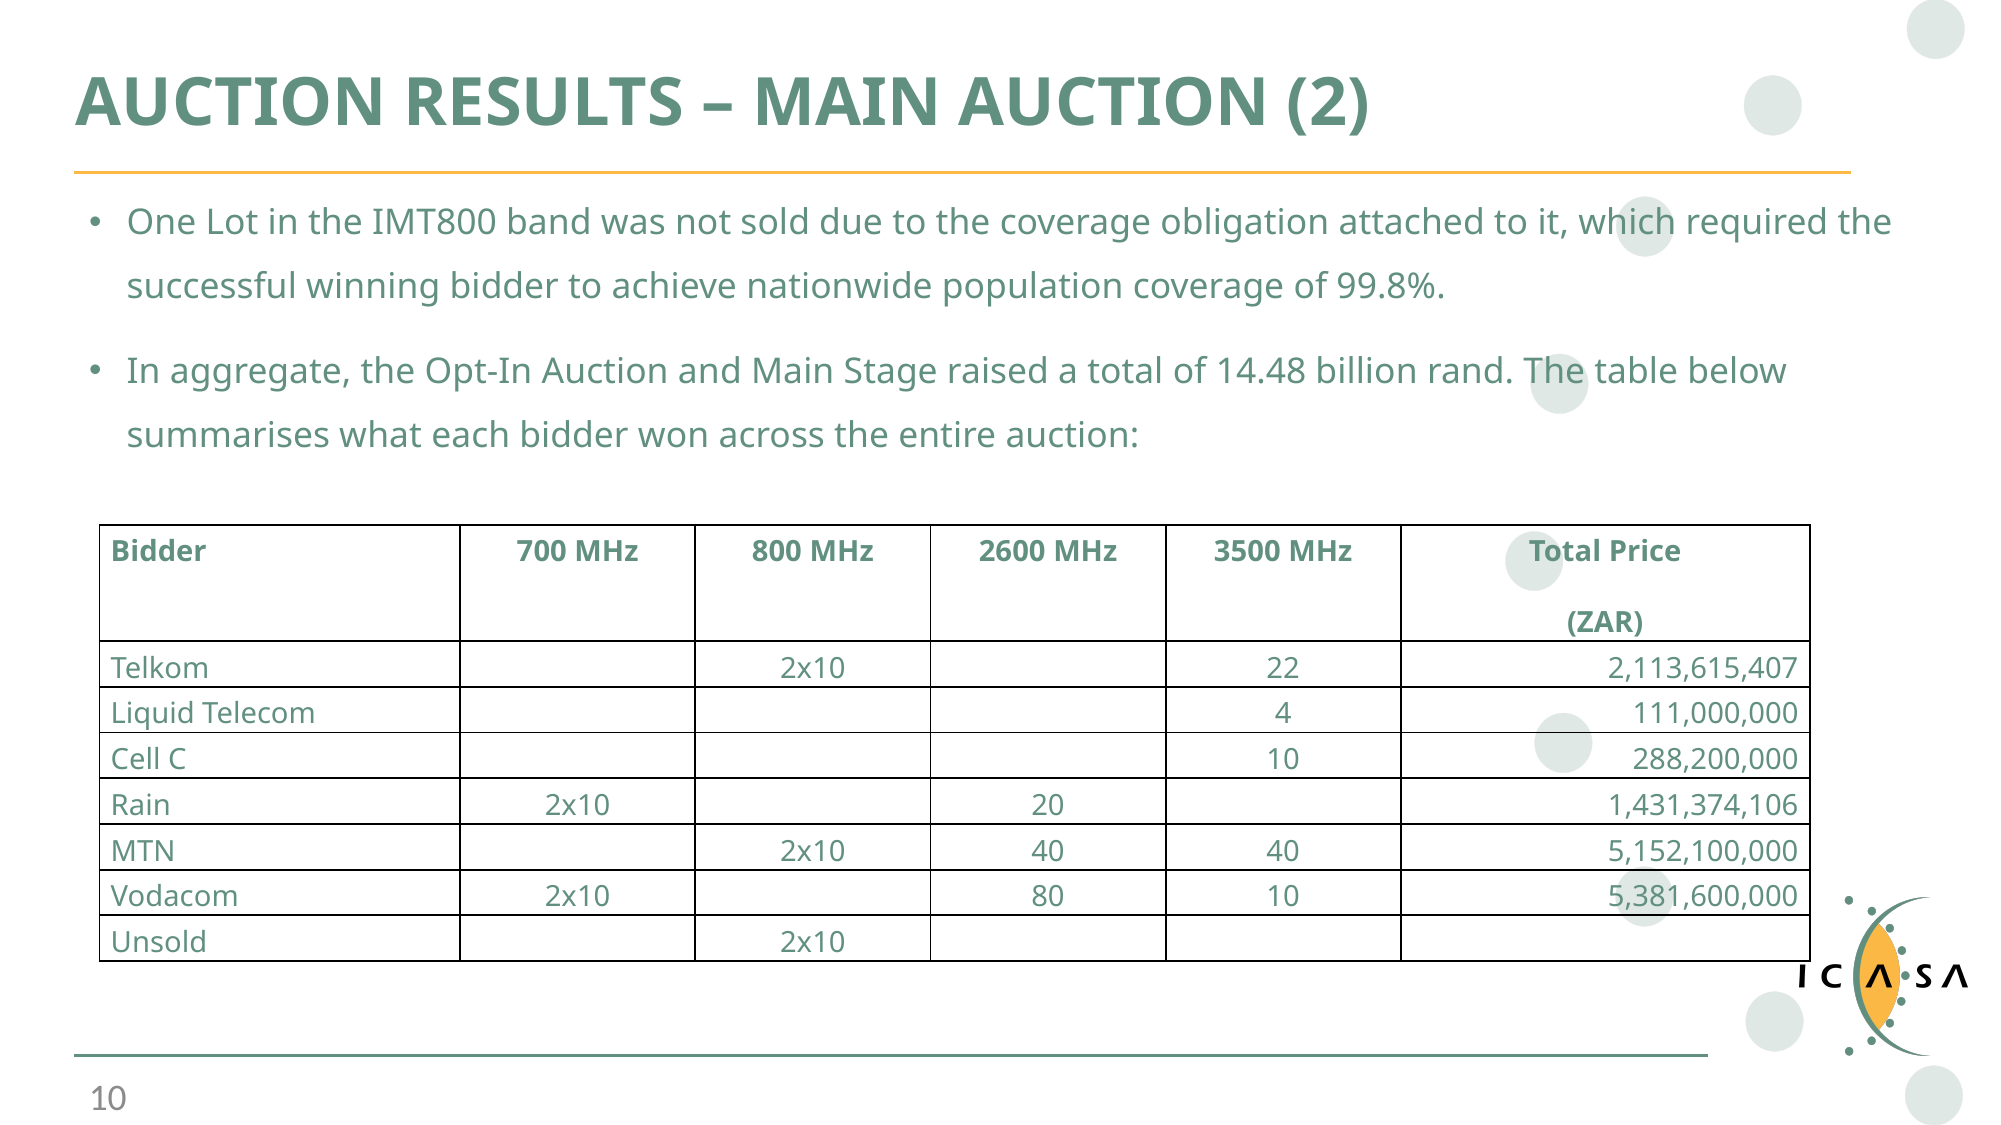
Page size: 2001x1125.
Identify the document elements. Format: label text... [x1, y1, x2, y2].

table_cell [461, 916, 694, 960]
table_cell [461, 688, 694, 732]
table_cell [696, 733, 930, 777]
table_cell Liquid Telecom [100, 688, 459, 732]
table_cell [1167, 779, 1400, 823]
table_cell 111,000,000 [1402, 688, 1809, 732]
table_cell MTN [100, 825, 459, 869]
table_cell 20 [931, 779, 1165, 823]
table_cell 5,152,100,000 [1402, 825, 1809, 869]
table_header Bidder [100, 526, 459, 640]
table_cell 2x10 [696, 825, 930, 869]
table_cell [696, 688, 930, 732]
table_cell Telkom [100, 642, 459, 686]
table_header 700 MHz [461, 526, 694, 640]
table_cell 5,381,600,000 [1402, 871, 1809, 914]
table_cell 2,113,615,407 [1402, 642, 1809, 686]
text_box 10 [74, 1065, 524, 1125]
table_cell [696, 871, 930, 914]
table_cell 1,431,374,106 [1402, 779, 1809, 823]
table_cell [931, 916, 1165, 960]
table_cell Unsold [100, 916, 459, 960]
table_cell Vodacom [100, 871, 459, 914]
table_header 800 MHz [696, 526, 930, 640]
table_header 3500 MHz [1167, 526, 1400, 640]
table_cell 2x10 [461, 779, 694, 823]
list One Lot in the IMT800 band was not sold due to the coverage obligation attached to it, which required the successful winning bidder to achieve nationwide population coverage of 99.8%. In aggregate, the Opt-In Auction and Main Stage raised a total of 14.48 billion rand. The table below summarises what each bidder won across the entire auction: [74, 170, 1962, 1026]
table_cell [461, 642, 694, 686]
table_cell Cell C [100, 733, 459, 777]
table_cell [696, 779, 930, 823]
table_cell 80 [931, 871, 1165, 914]
picture [1799, 896, 1968, 1056]
table_cell 2x10 [461, 871, 694, 914]
table_cell [1402, 916, 1809, 960]
table_cell 2x10 [696, 642, 930, 686]
table_header 2600 MHz [931, 526, 1165, 640]
table_cell [931, 733, 1165, 777]
table_cell Rain [100, 779, 459, 823]
title AUCTION RESULTS – MAIN AUCTION (2) [60, 56, 1786, 152]
table_cell 288,200,000 [1402, 733, 1809, 777]
table_header Total Price (ZAR) [1402, 526, 1809, 640]
table_cell 40 [1167, 825, 1400, 869]
table_cell [1167, 916, 1400, 960]
table_cell 2x10 [696, 916, 930, 960]
table_cell [461, 733, 694, 777]
table_cell [931, 642, 1165, 686]
table_cell 22 [1167, 642, 1400, 686]
table_cell [931, 688, 1165, 732]
table_cell 4 [1167, 688, 1400, 732]
table_cell 10 [1167, 871, 1400, 914]
table_cell 40 [931, 825, 1165, 869]
table_cell [461, 825, 694, 869]
table_cell 10 [1167, 733, 1400, 777]
